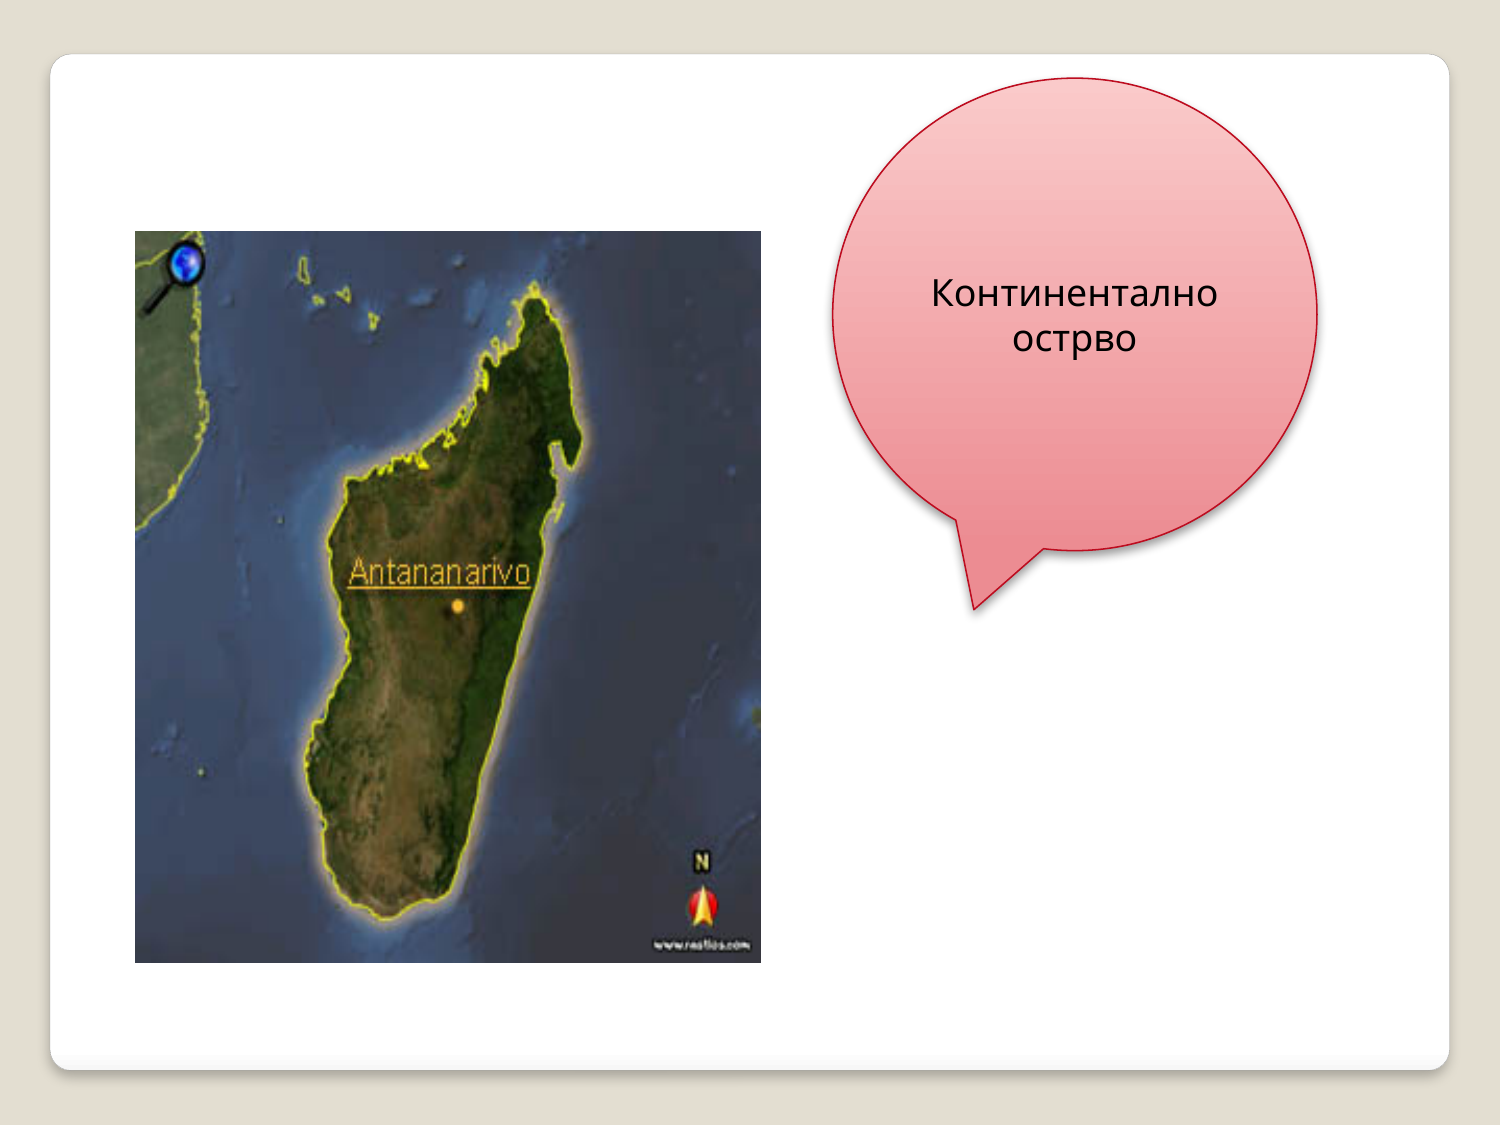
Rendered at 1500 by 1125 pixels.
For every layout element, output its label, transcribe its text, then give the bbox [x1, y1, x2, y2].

text_box Континентално острво [831, 77, 1318, 611]
picture [135, 231, 761, 964]
